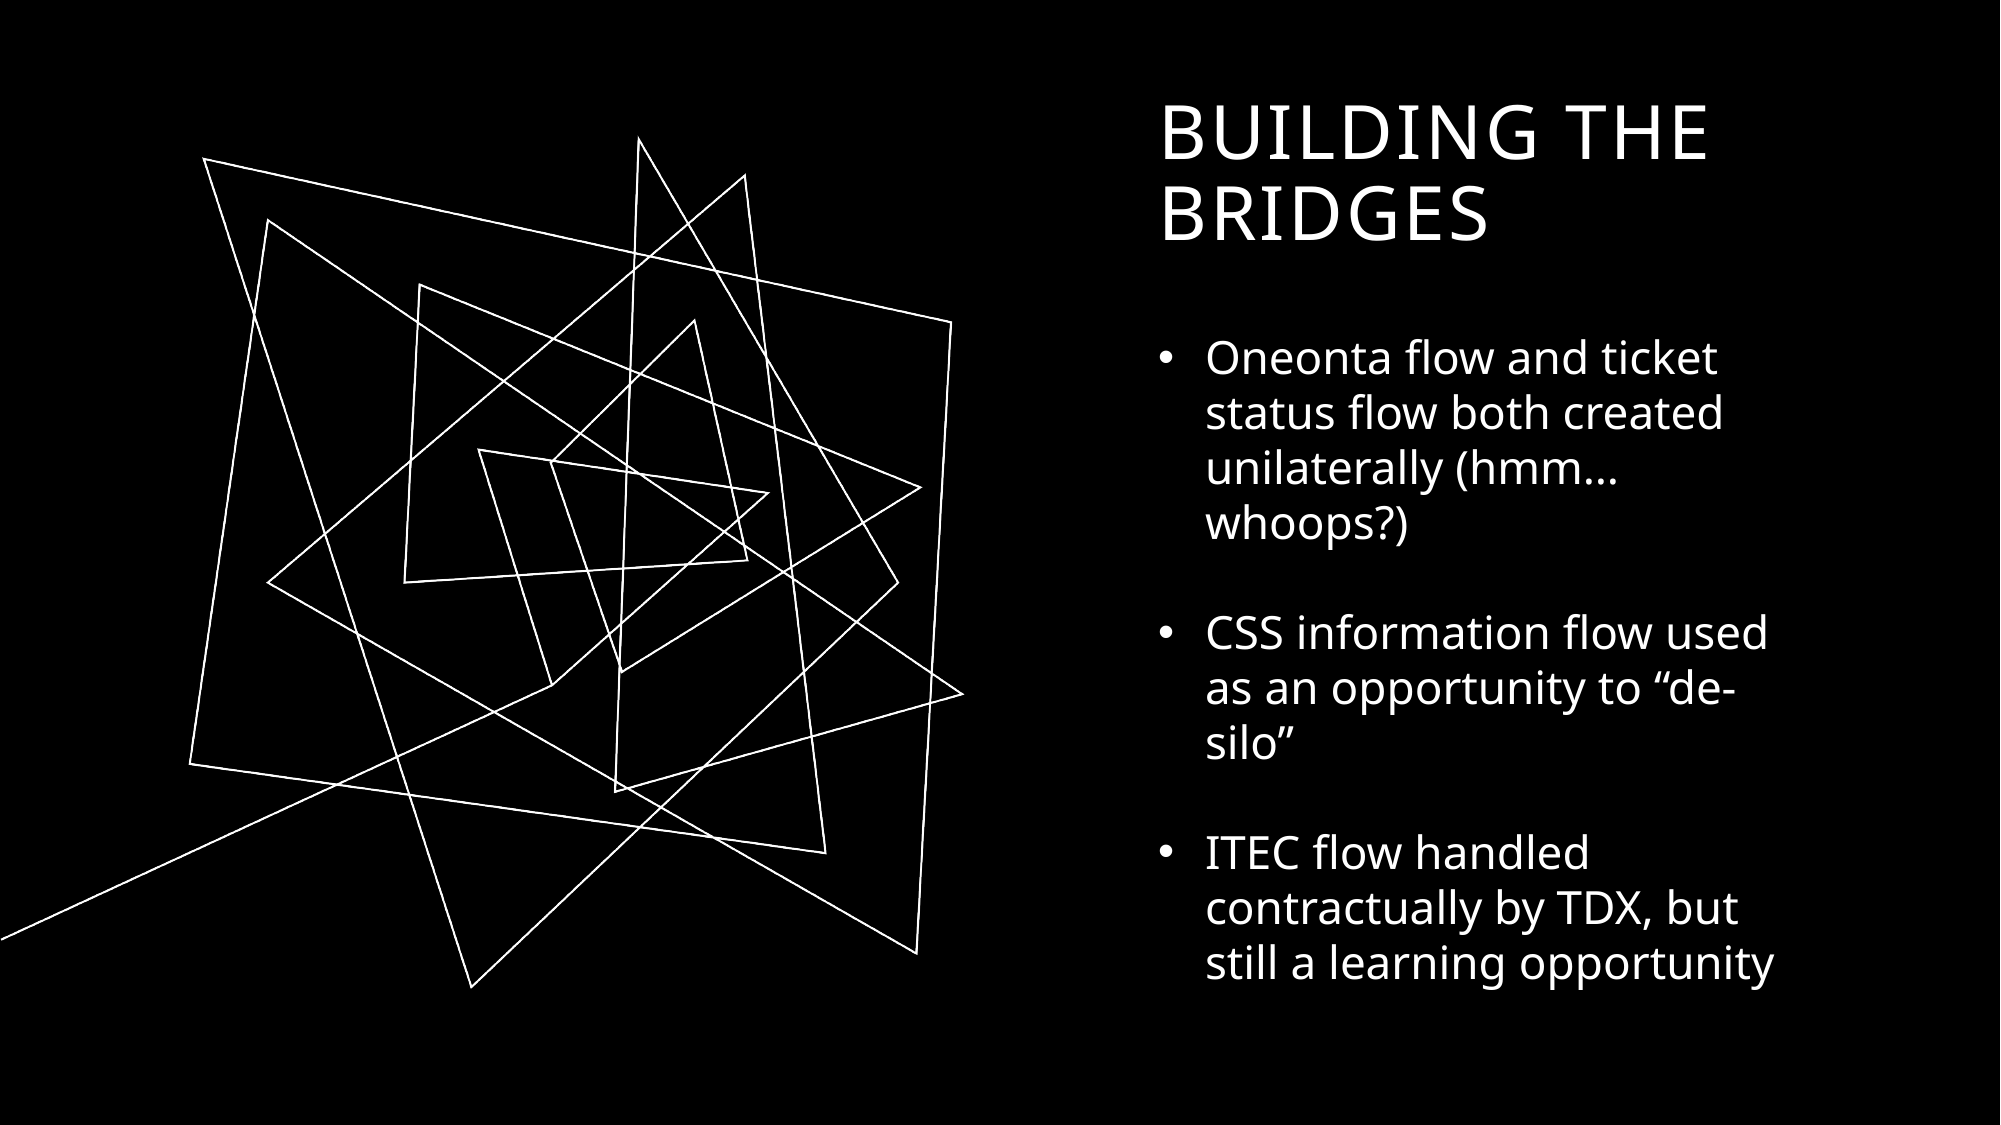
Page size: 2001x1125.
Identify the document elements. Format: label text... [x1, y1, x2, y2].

text_box Oneonta flow and ticket status flow both created unilaterally (hmm… whoops?) CSS information flow used as an opportunity to “de-silo” ITEC flow handled contractually by TDX, but still a learning opportunity [1143, 321, 1811, 996]
title BUILDING THE BRIDGES [1143, 82, 1829, 265]
picture [0, 135, 965, 989]
